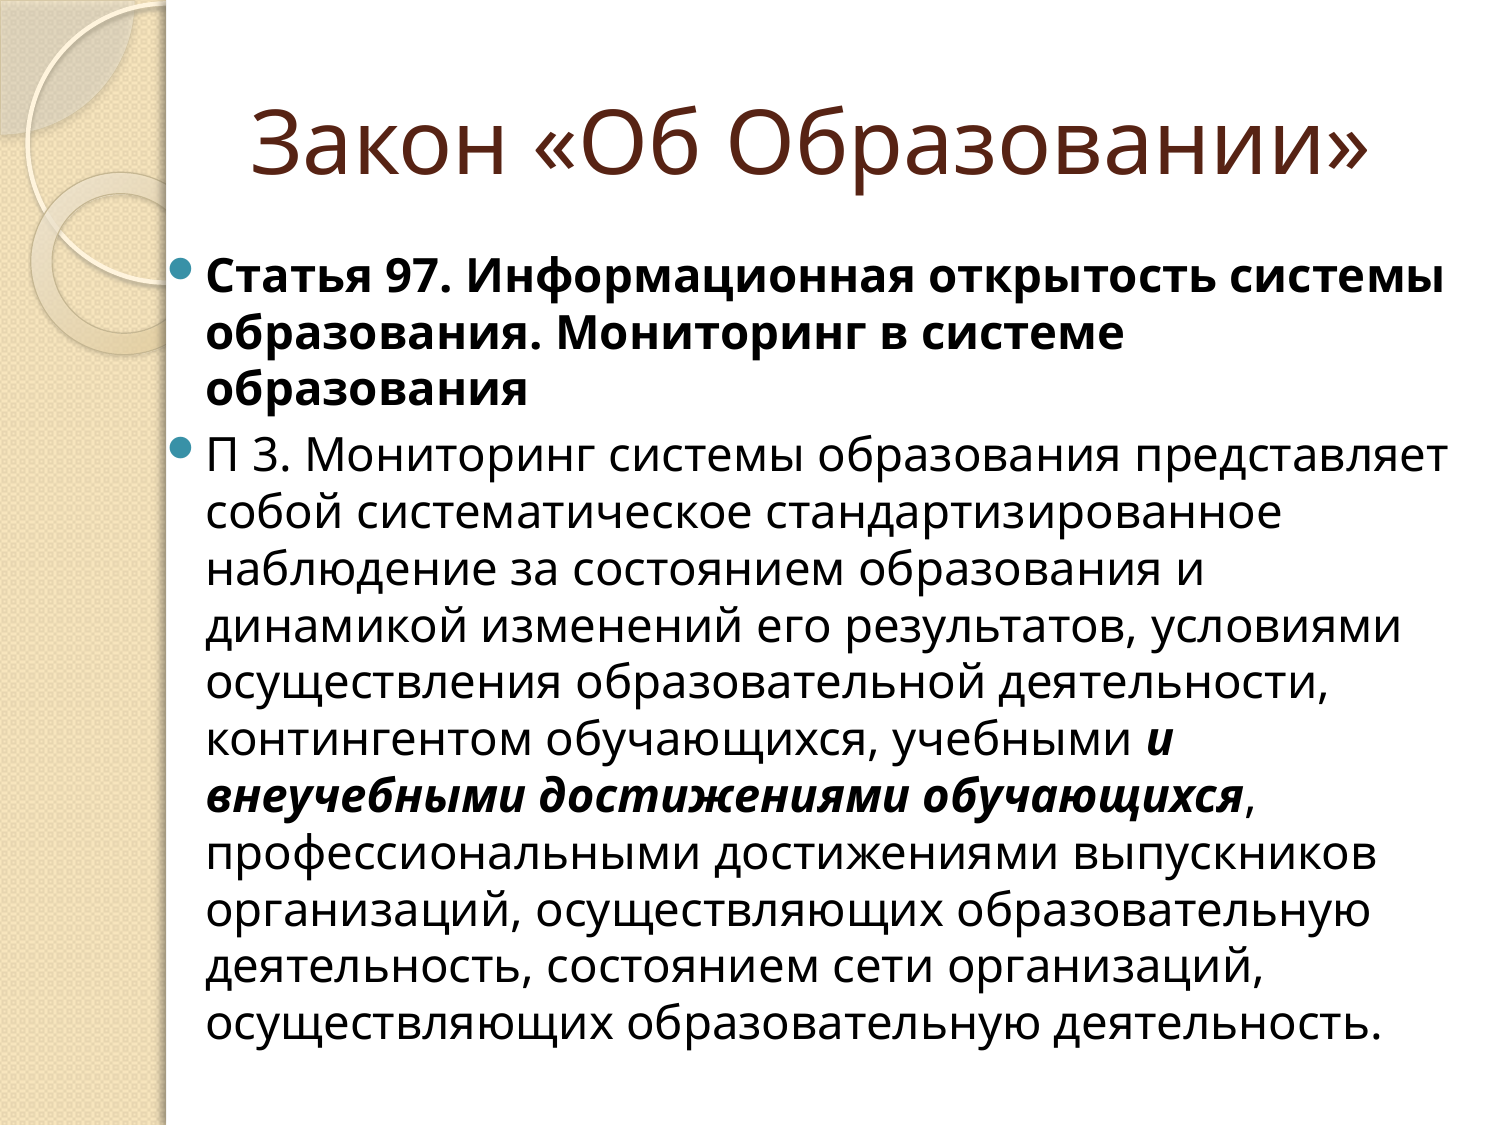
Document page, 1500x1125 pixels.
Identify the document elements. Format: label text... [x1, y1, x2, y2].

title Закон «Об Образовании» [235, 45, 1466, 233]
list Статья 97. Информационная открытость системы образования. Мониторинг в системе образования П 3. Мониторинг системы образования представляет собой систематическое стандартизированное наблюдение за состоянием образования и динамикой изменений его результатов, условиями осуществления образовательной деятельности, контингентом обучающихся, учебными и внеучебными достижениями обучающихся, профессиональными достижениями выпускников организаций, осуществляющих образовательную деятельность, состоянием сети организаций, осуществляющих образовательную деятельность. [140, 237, 1466, 1090]
